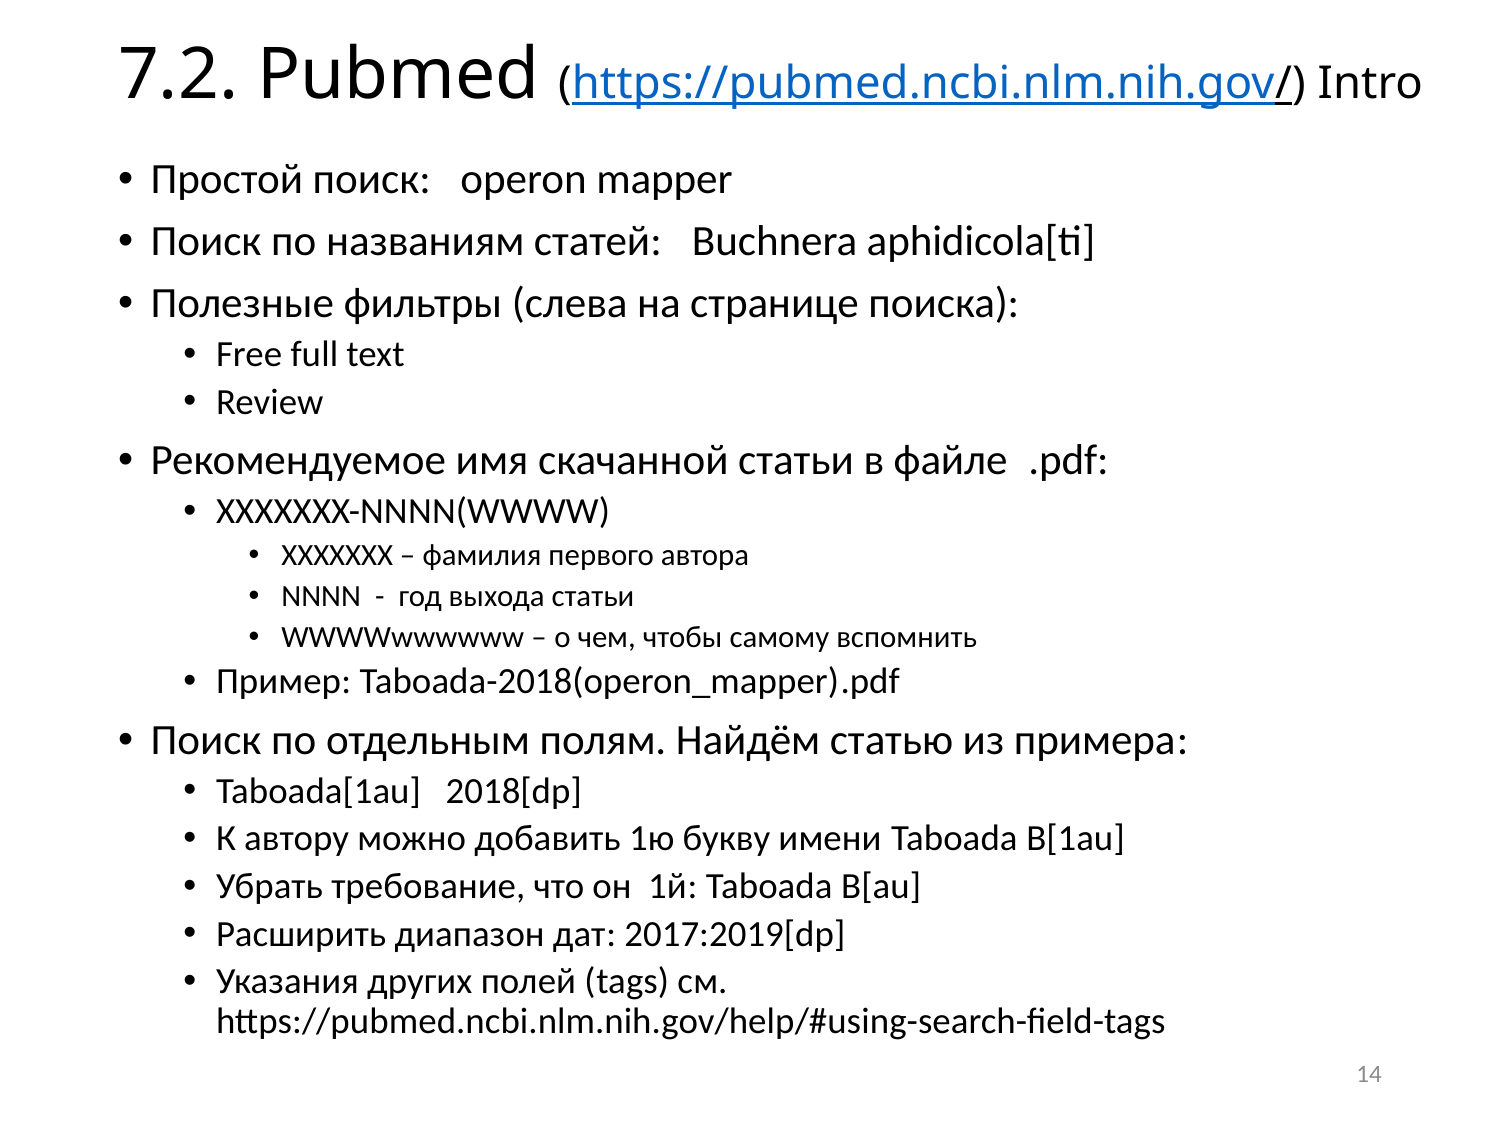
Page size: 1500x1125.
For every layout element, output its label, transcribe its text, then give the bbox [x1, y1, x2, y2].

list Простой поиск: operon mapper Поиск по названиям статей: Buchnera aphidicola[ti] Полезные фильтры (слева на странице поиска): Free full text Review Рекомендуемое имя скачанной статьи в файле .pdf: XXXXXXX-NNNN(WWWW) XXXXXXX – фамилия первого автора NNNN - год выхода статьи WWWWwwwwww – о чем, чтобы самому вспомнить Пример: Taboada-2018(operon_mapper).pdf Поиск по отдельным полям. Найдём статью из примера: Taboada[1au] 2018[dp] К автору можно добавить 1ю букву имени Taboada B[1au] Убрать требование, что он 1й: Taboada B[au] Расширить диапазон дат: 2017:2019[dp] Указания других полей (tags) см. https://pubmed.ncbi.nlm.nih.gov/help/#using-search-field-tags [103, 149, 1397, 1050]
title 7.2. Pubmed (https://pubmed.ncbi.nlm.nih.gov/) Intro [103, 24, 1468, 126]
slide_number 14 [1059, 1042, 1397, 1103]
